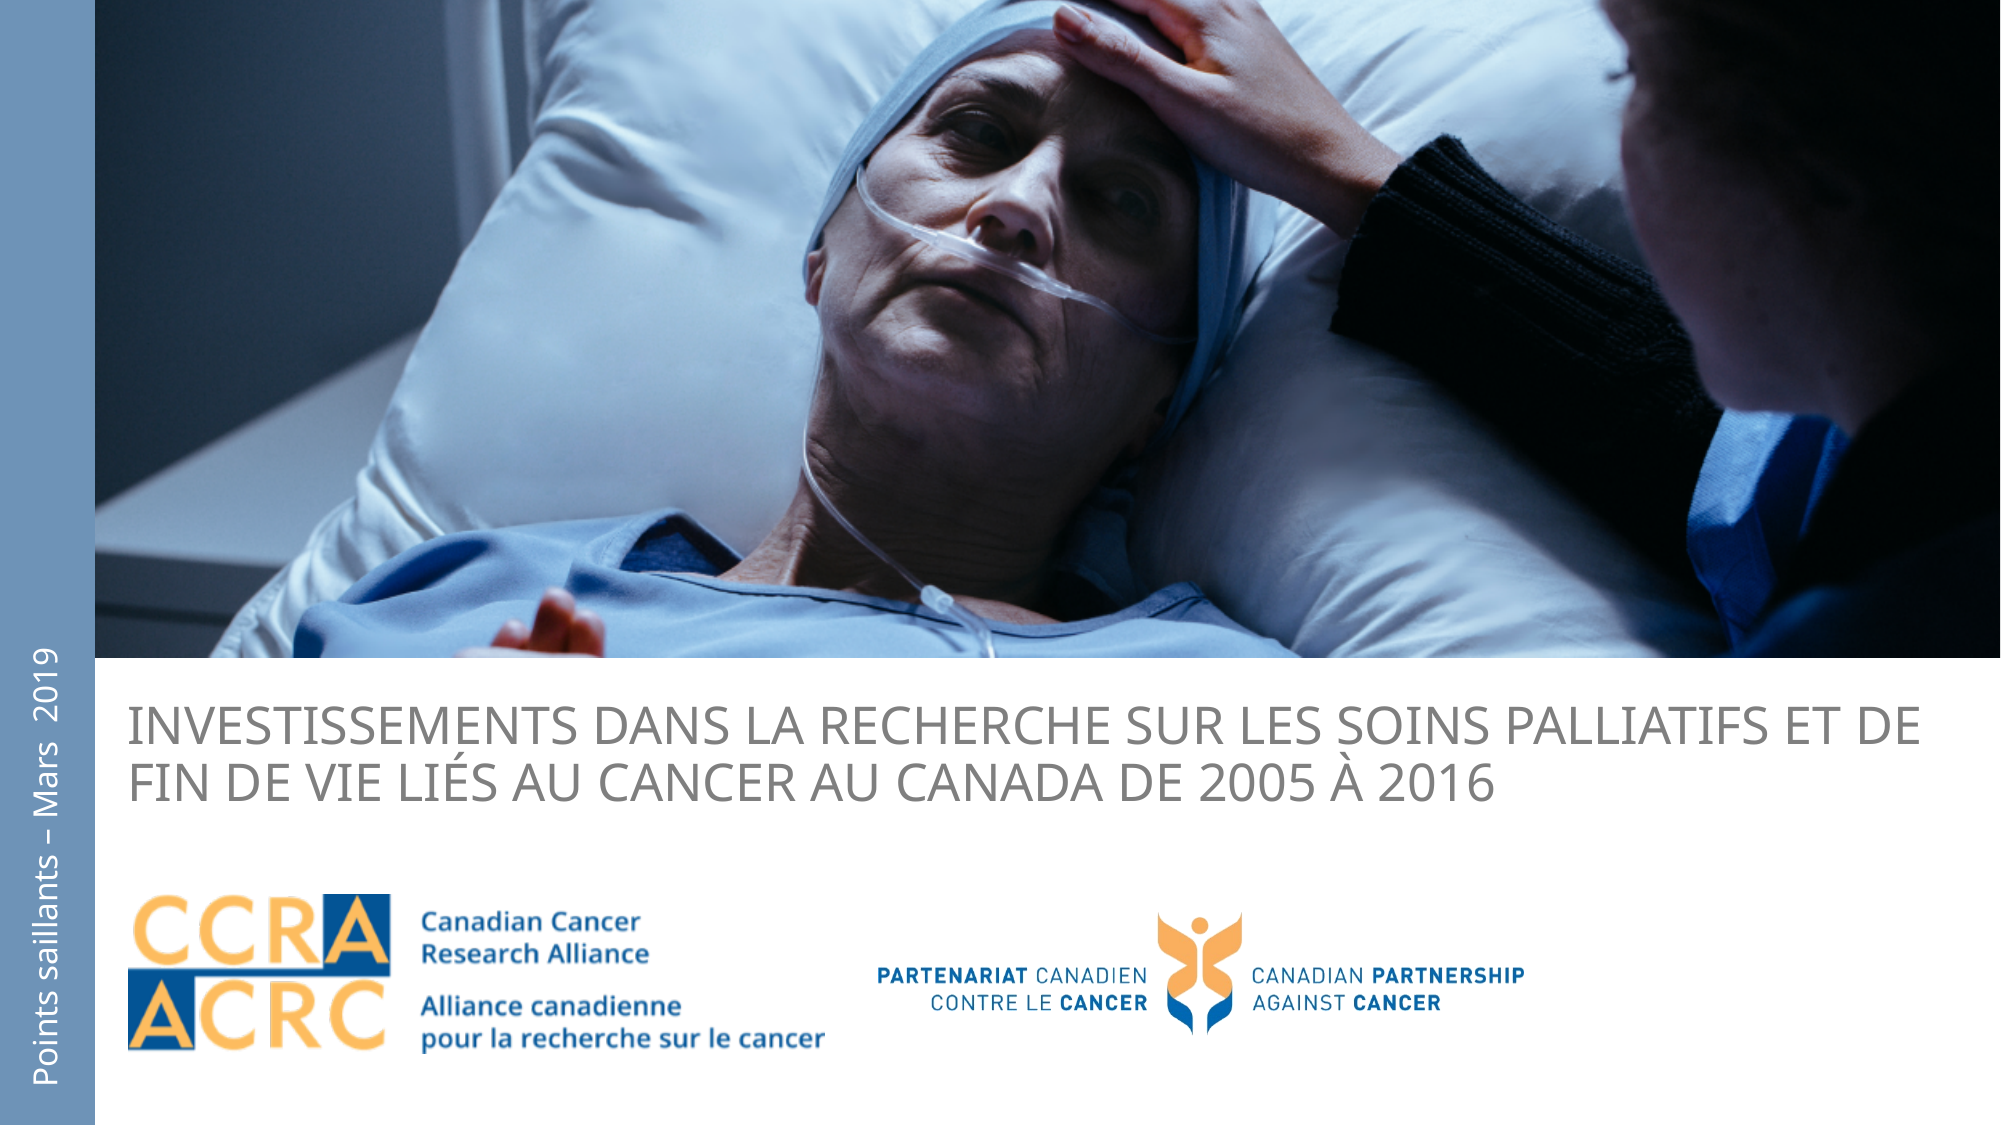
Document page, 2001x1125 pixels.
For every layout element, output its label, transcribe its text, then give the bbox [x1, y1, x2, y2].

picture [95, 0, 2001, 658]
picture [878, 911, 1524, 1036]
picture [128, 894, 825, 1054]
title Investissements dans la recherche sur les soins palliatifs et de fin de vie liés au cancer au Canada de 2005 à 2016 [112, 692, 1984, 851]
